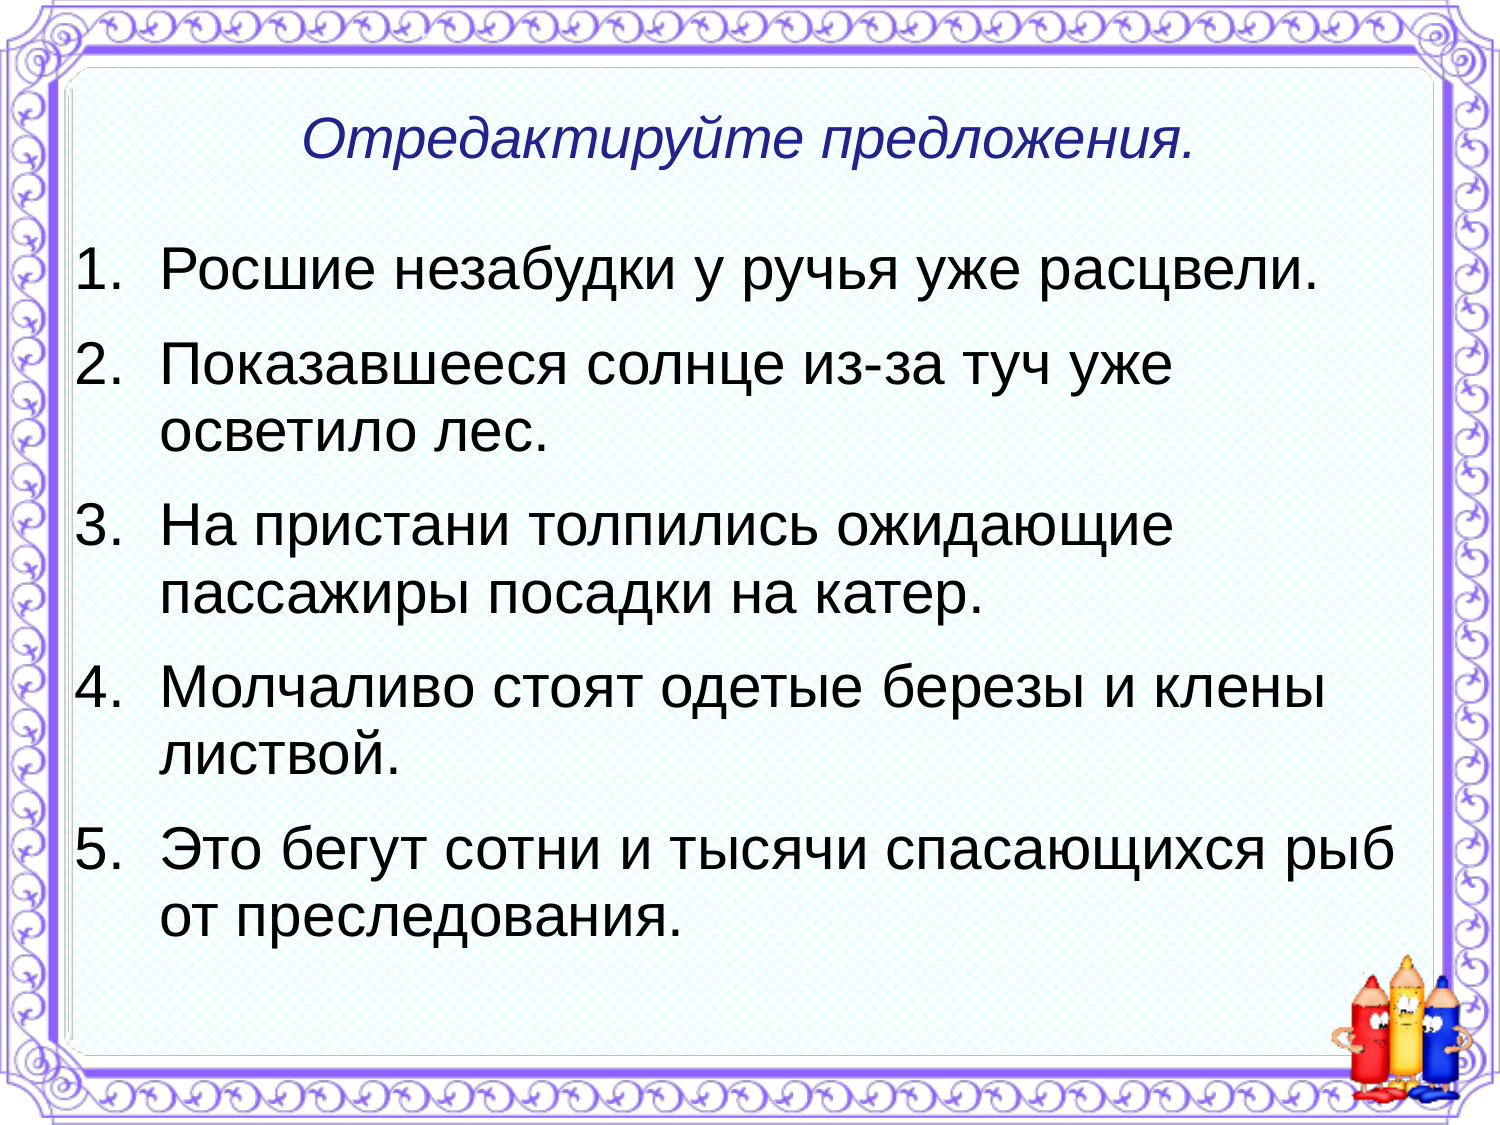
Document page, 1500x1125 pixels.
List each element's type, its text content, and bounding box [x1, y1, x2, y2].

picture [0, 0, 1500, 1125]
list Росшие незабудки у ручья уже расцвели. Показавшееся солнце из-за туч уже осветило лес. На пристани толпились ожидающие пассажиры посадки на катер. Молчаливо стоят одетые березы и клены листвой. Это бегут сотни и тысячи спасающихся рыб от преследования. [74, 231, 1425, 1006]
title Отредактируйте предложения. [74, 44, 1425, 231]
